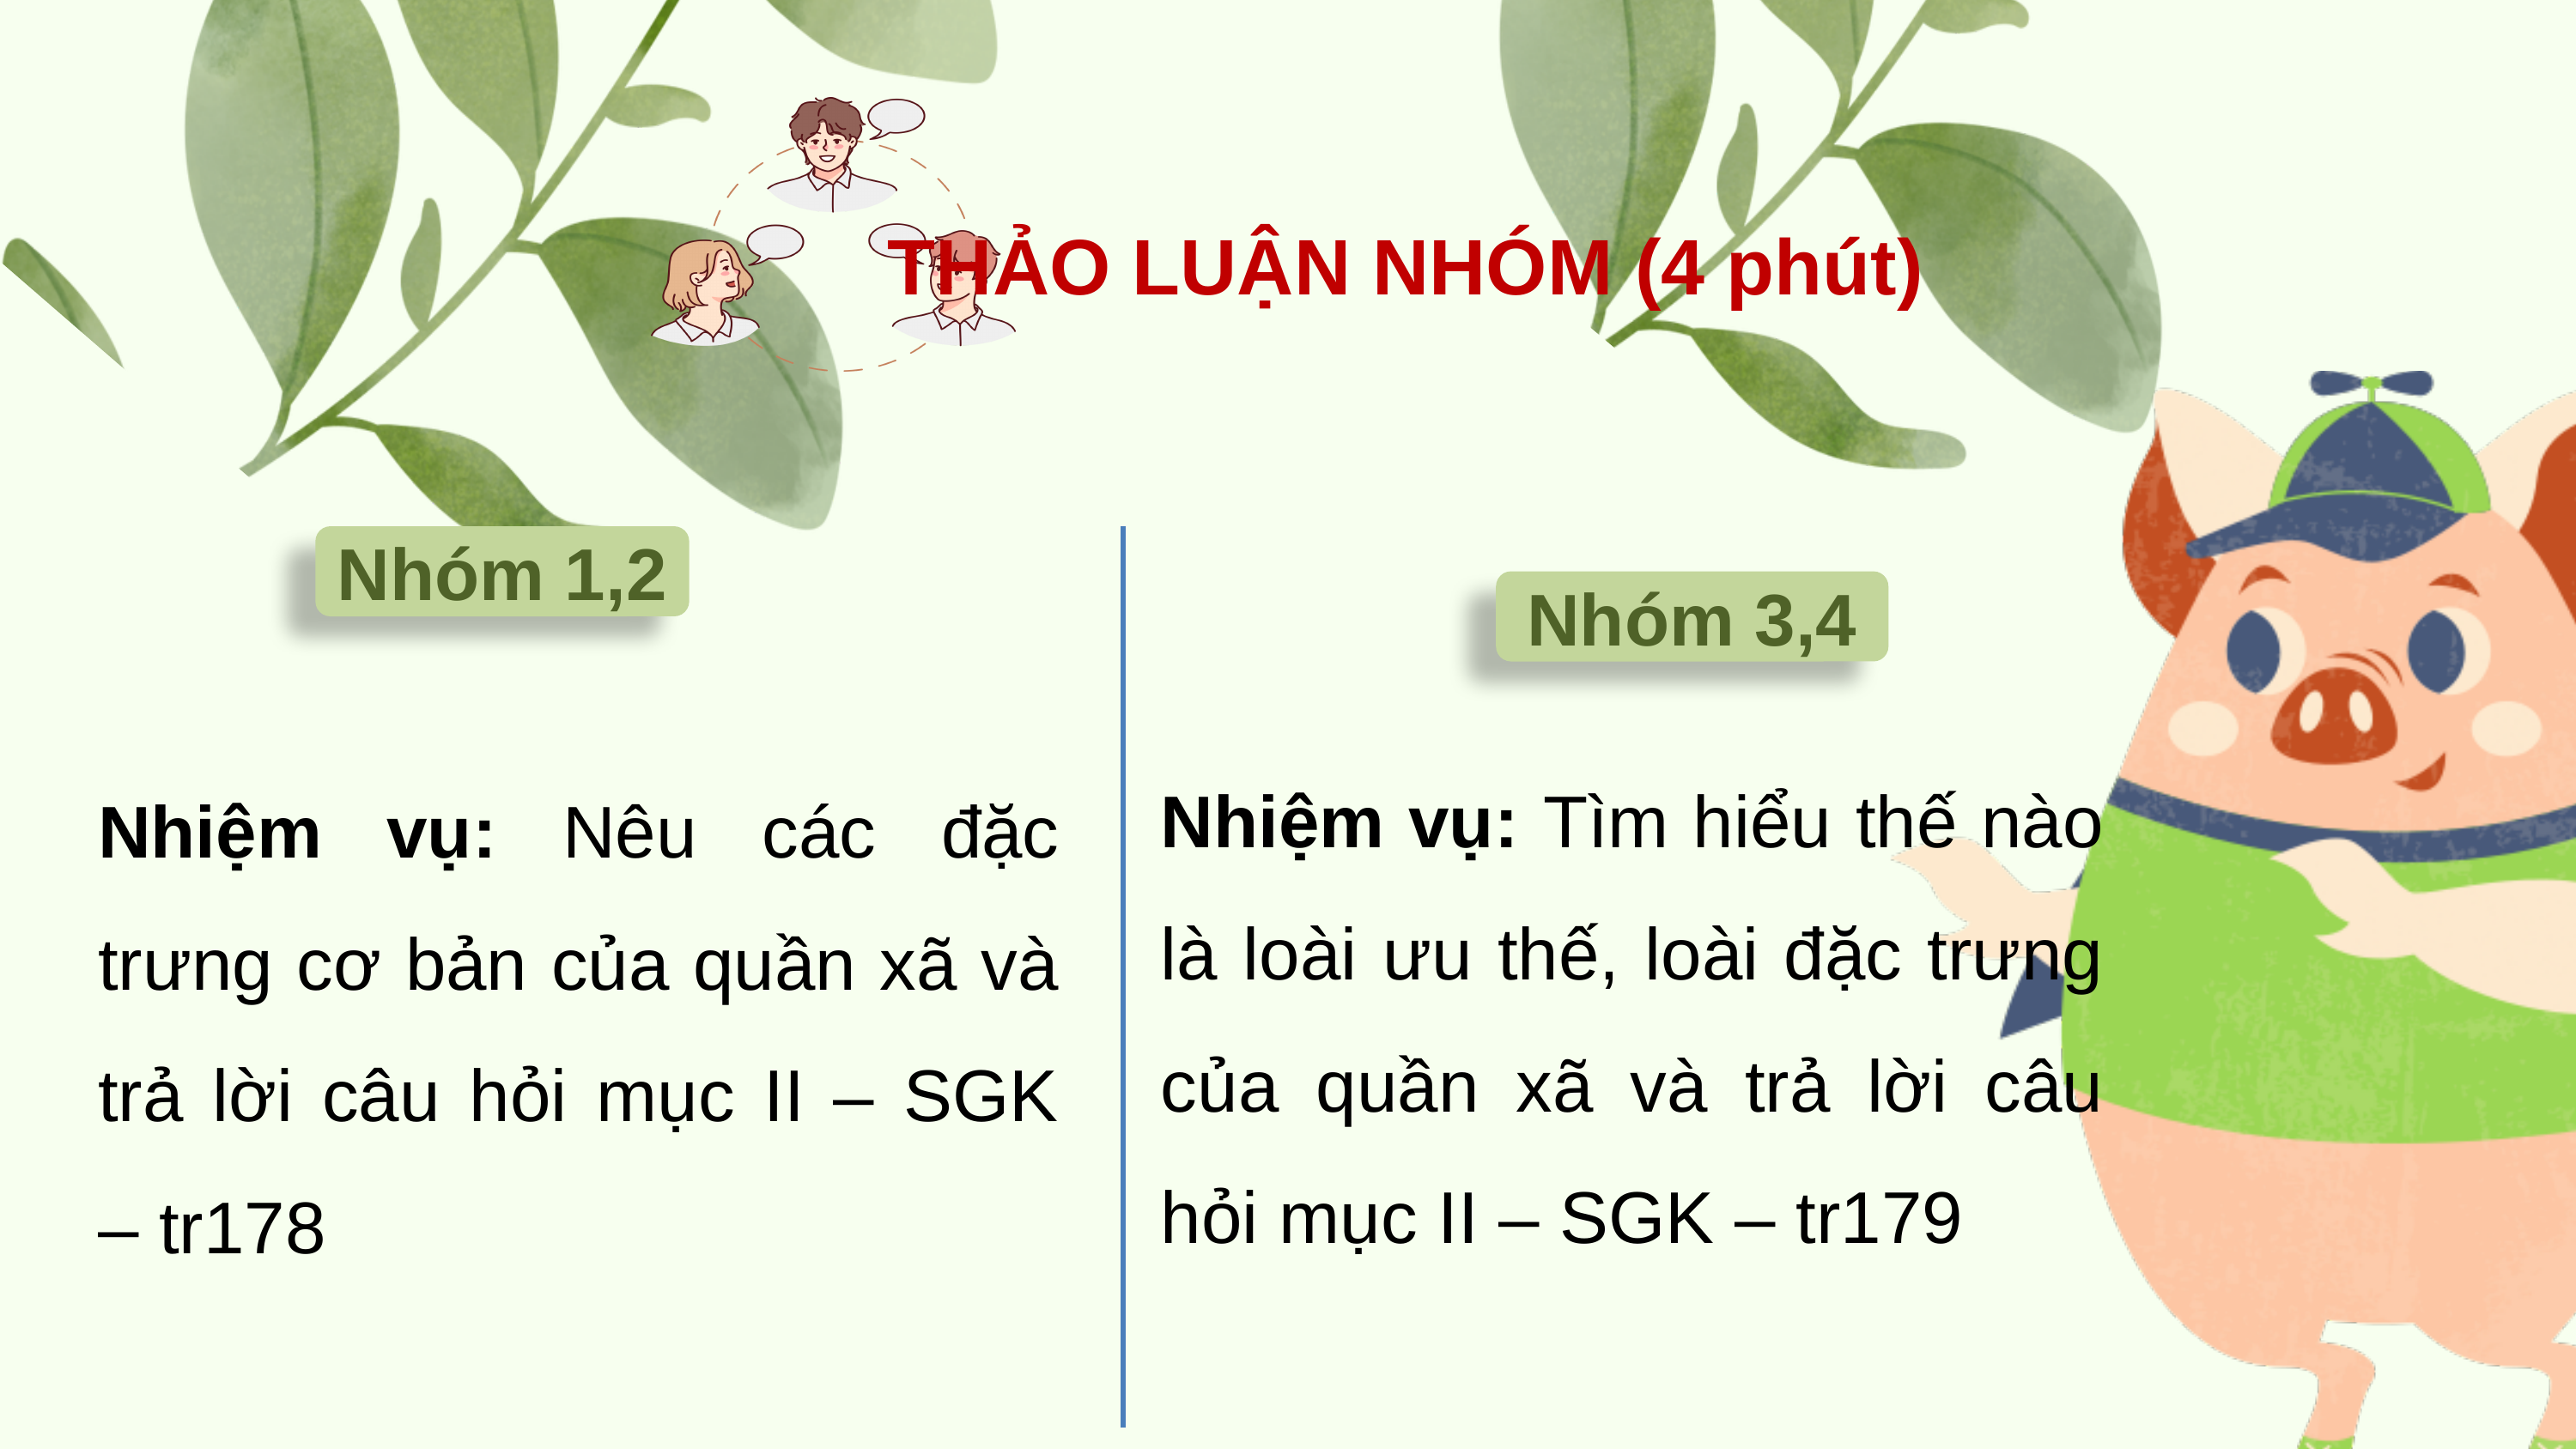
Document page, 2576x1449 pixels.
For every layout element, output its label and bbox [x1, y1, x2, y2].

text_box [85, 525, 1073, 1281]
text_box [1890, 371, 2576, 1449]
text_box [0, 0, 1364, 524]
text_box [1297, 0, 2576, 371]
text_box [1147, 571, 2117, 1271]
text_box [1650, 379, 1890, 570]
text_box [651, 96, 1947, 372]
